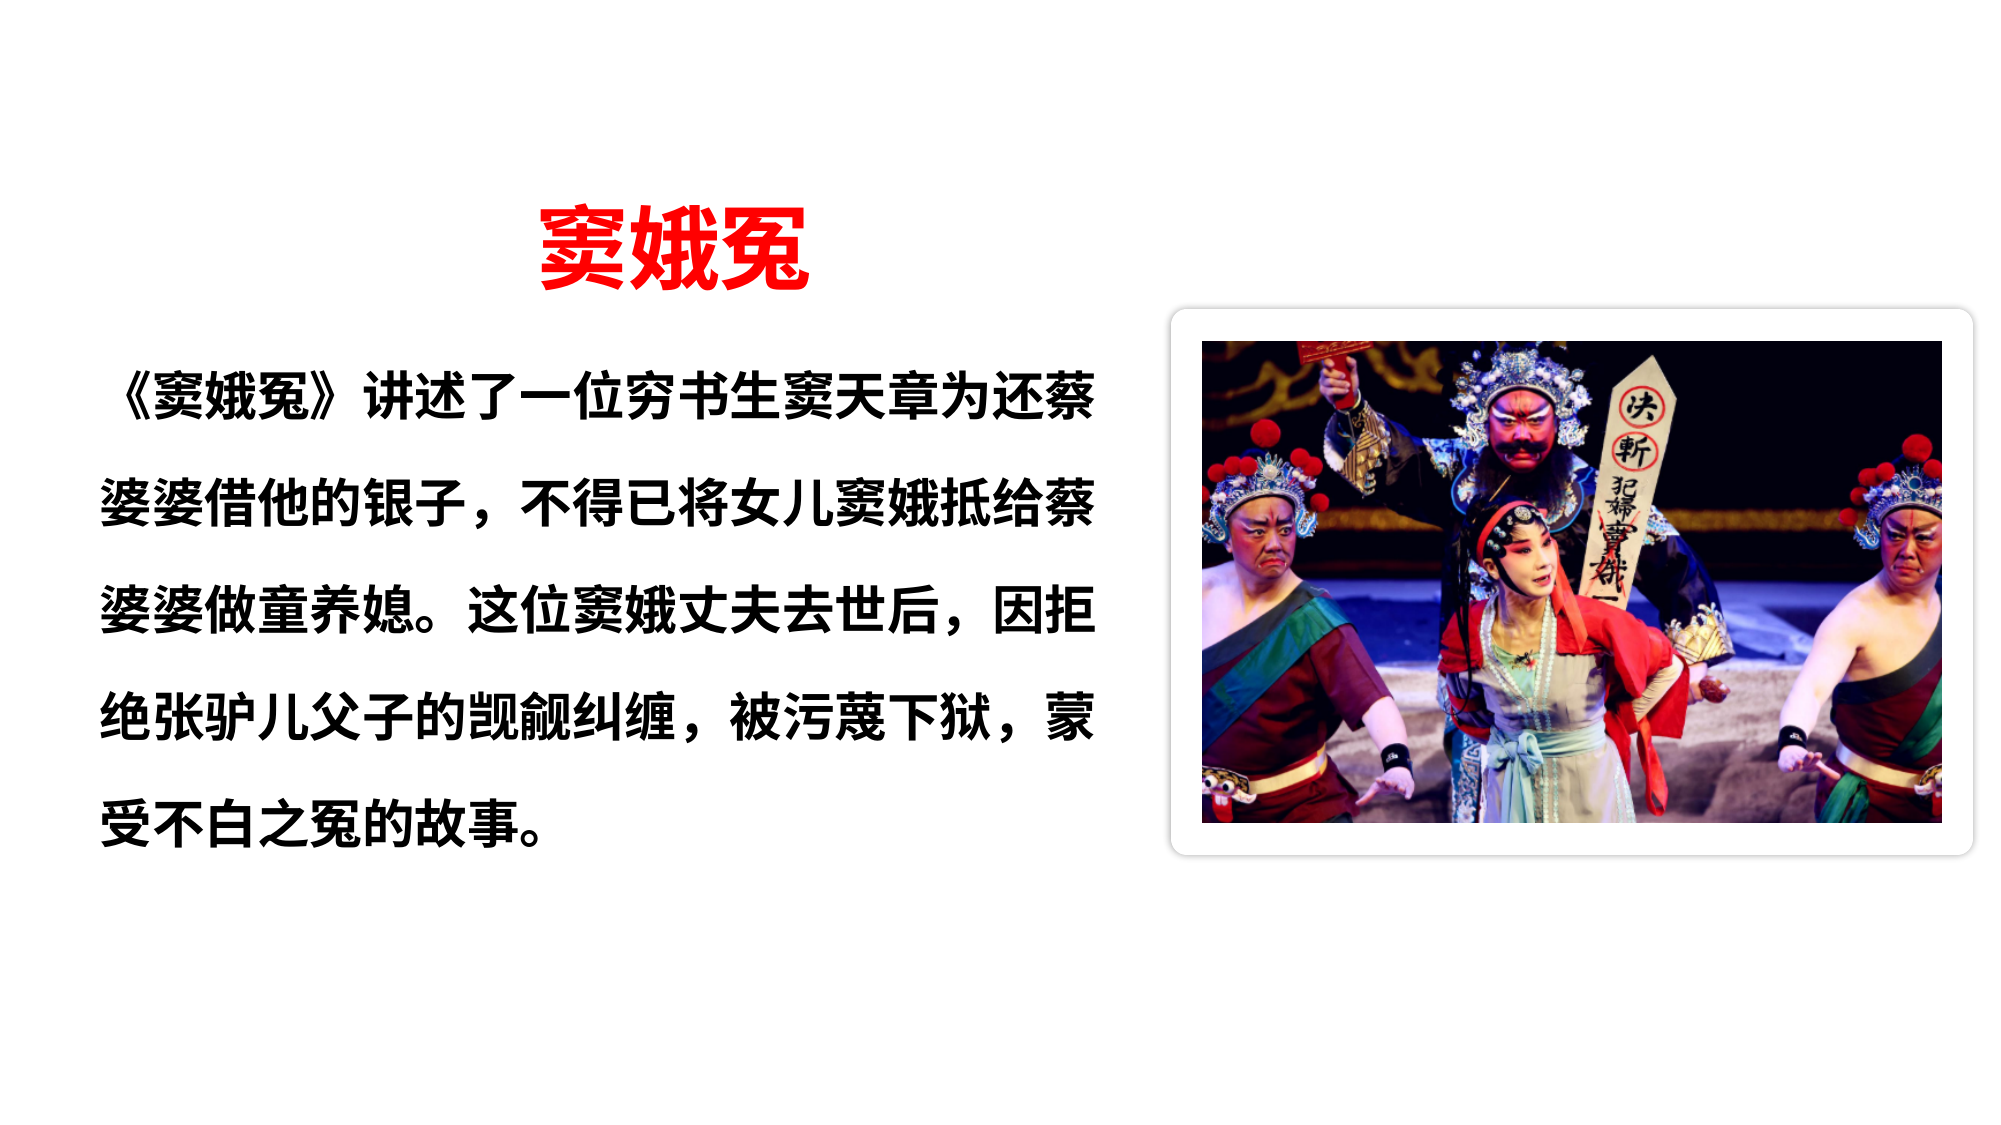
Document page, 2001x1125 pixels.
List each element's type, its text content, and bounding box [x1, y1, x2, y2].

picture [1202, 340, 1942, 842]
text_box 窦娥冤 [521, 183, 827, 308]
list 《窦娥冤》讲述了一位穷书生窦天章为还蔡婆婆借他的银子，不得已将女儿窦娥抵给蔡婆婆做童养媳。这位窦娥丈夫去世后，因拒绝张驴儿父子的觊觎纠缠，被污蔑下狱，蒙受不白之冤的故事。 [84, 311, 1152, 869]
